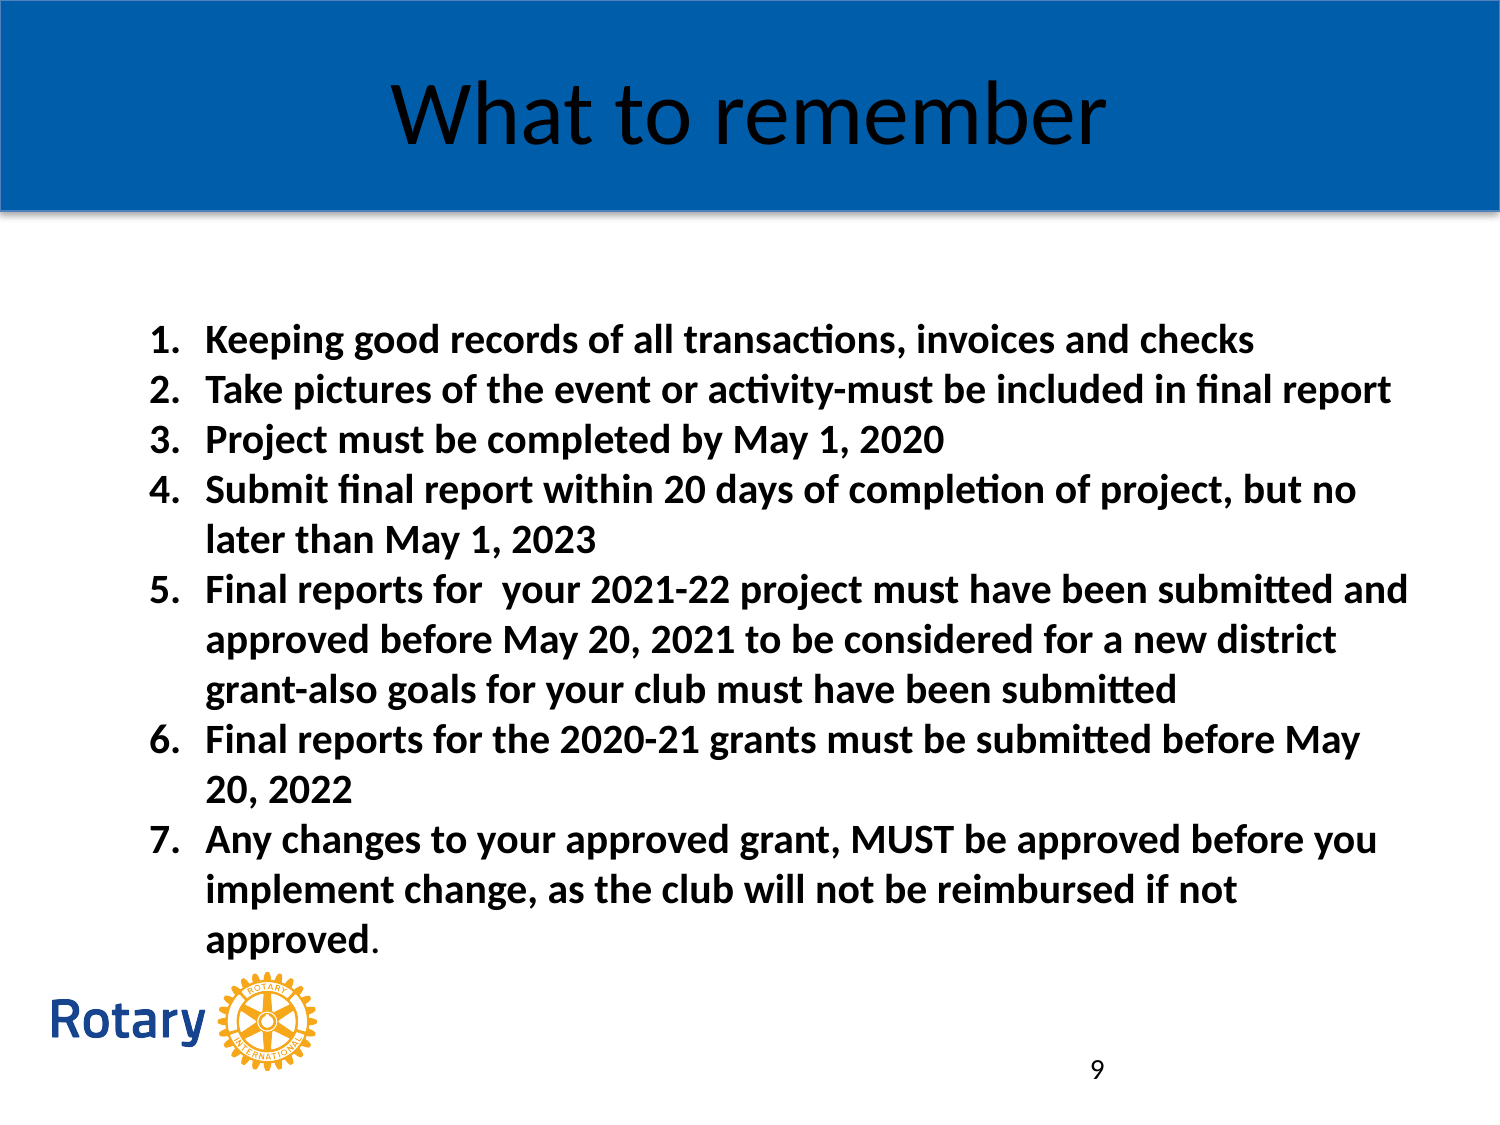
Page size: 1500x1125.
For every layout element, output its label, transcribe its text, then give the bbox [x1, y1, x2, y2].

title What to remember [75, 45, 1425, 233]
picture [52, 972, 317, 1071]
slide_number 9 [1074, 1042, 1425, 1103]
text_box Keeping good records of all transactions, invoices and checks Take pictures of the event or activity-must be included in final report Project must be completed by May 1, 2020 Submit final report within 20 days of completion of project, but no later than May 1, 2023 Final reports for your 2021-22 project must have been submitted and approved before May 20, 2021 to be considered for a new district grant-also goals for your club must have been submitted Final reports for the 2020-21 grants must be submitted before May 20, 2022 Any changes to your approved grant, MUST be approved before you implement change, as the club will not be reimbursed if not approved. [134, 304, 1425, 1020]
